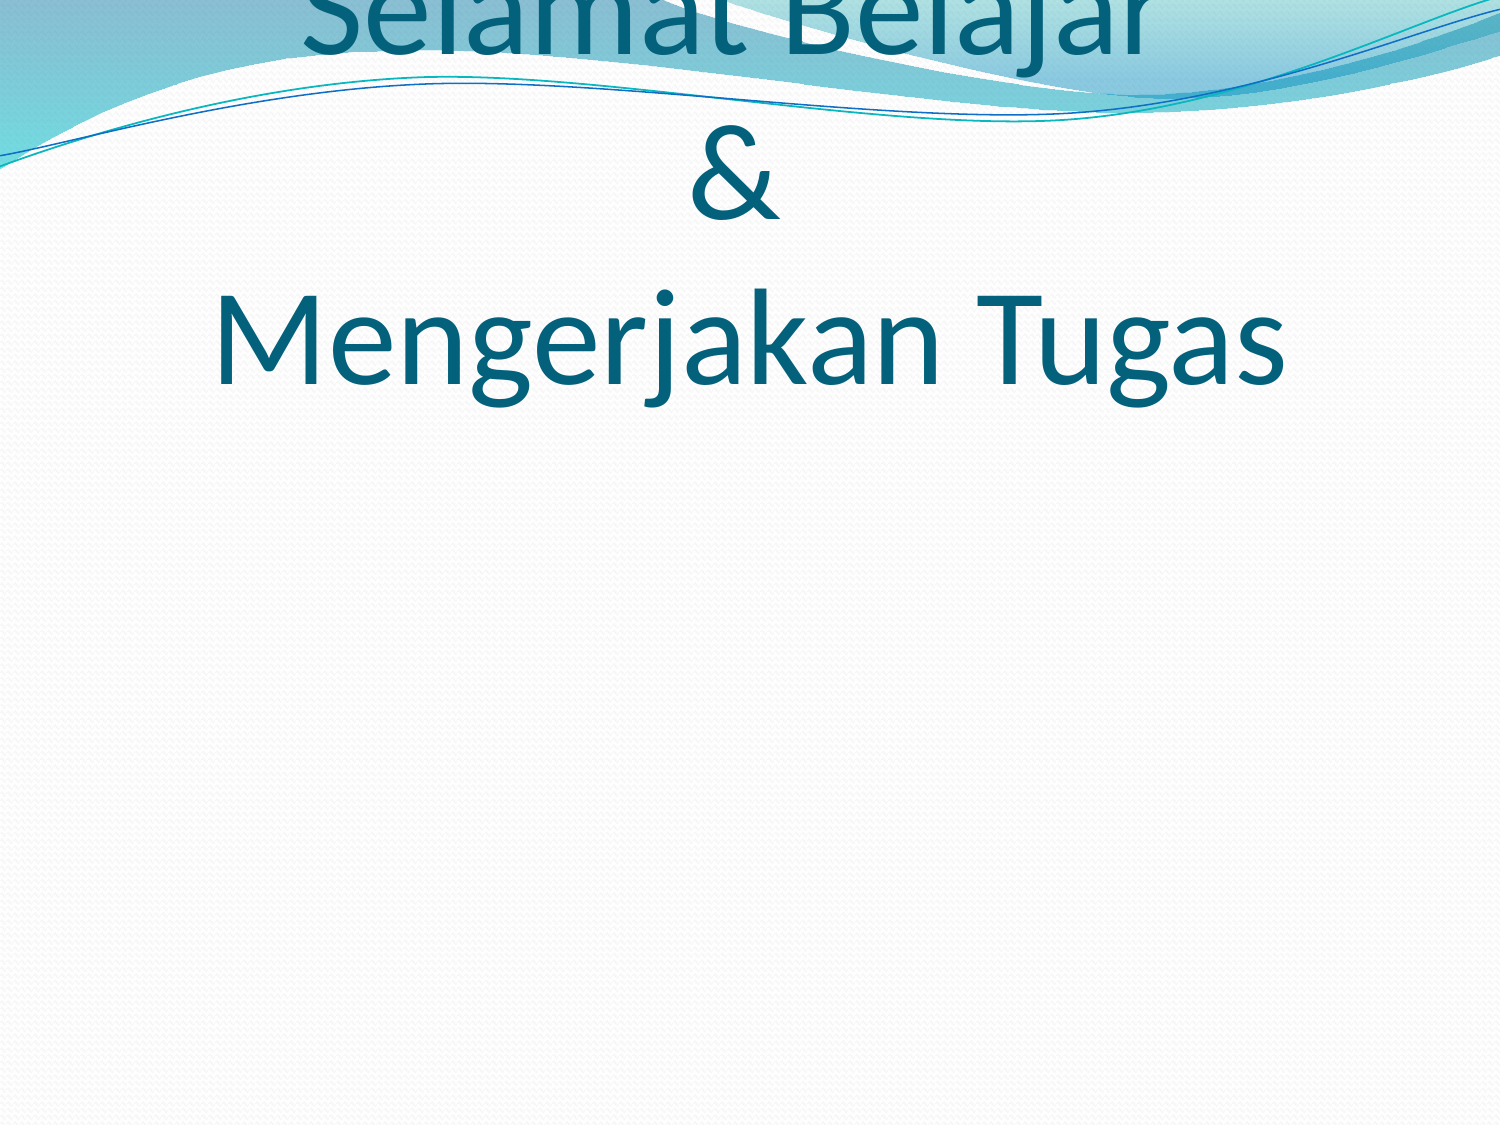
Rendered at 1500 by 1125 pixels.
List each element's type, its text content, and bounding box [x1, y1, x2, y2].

title Selamat Belajar & Mengerjakan Tugas [75, 249, 1425, 413]
